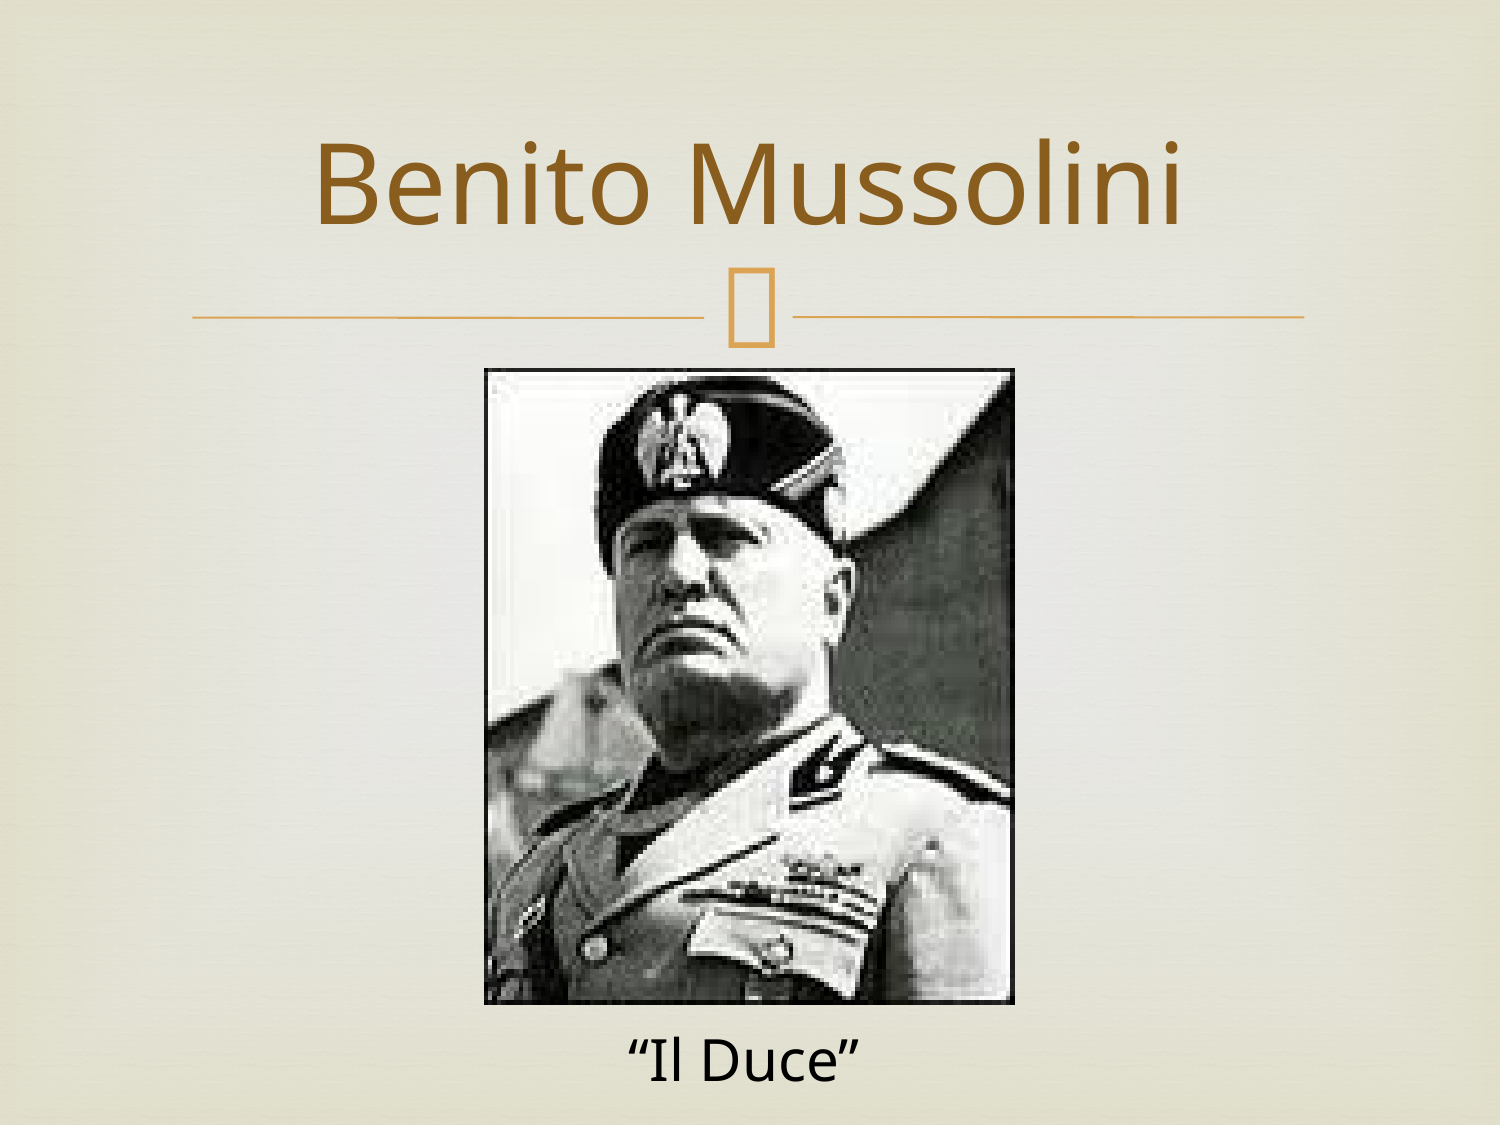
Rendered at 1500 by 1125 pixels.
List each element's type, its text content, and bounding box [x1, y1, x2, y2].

text_box “Il Duce” [613, 1016, 875, 1101]
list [114, 368, 1386, 1006]
title Benito Mussolini [112, 93, 1386, 267]
